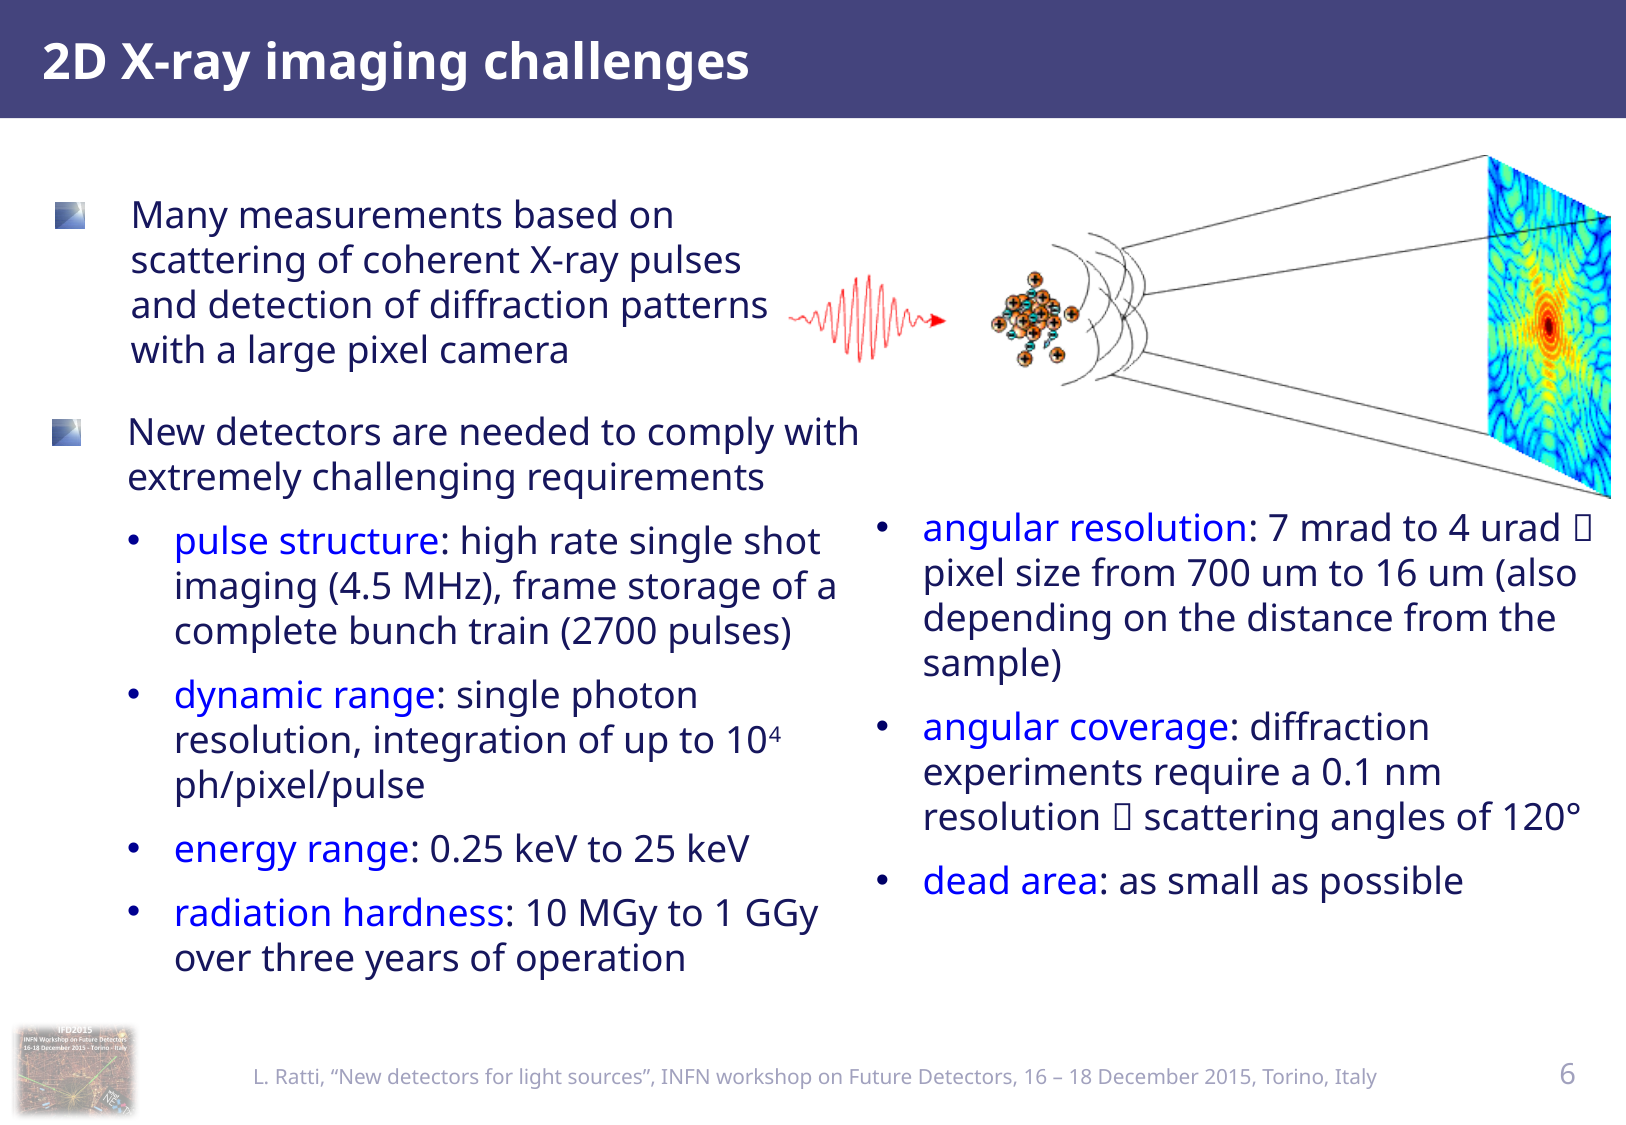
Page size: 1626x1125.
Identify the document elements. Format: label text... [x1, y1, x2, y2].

picture [1534, 429, 1540, 438]
picture [1605, 476, 1612, 495]
picture [1554, 450, 1561, 460]
text_box New detectors are needed to comply with extremely challenging requirements pulse structure: high rate single shot imaging (4.5 MHz), frame storage of a complete bunch train (2700 pulses) dynamic range: single photon resolution, integration of up to 104 ph/pixel/pulse energy range: 0.25 keV to 25 keV radiation hardness: 10 MGy to 1 GGy over three years of operation [112, 400, 908, 986]
picture [55, 202, 85, 229]
text_box angular resolution: 7 mrad to 4 urad  pixel size from 700 um to 16 um (also depending on the distance from the sample) angular coverage: diffraction experiments require a 0.1 nm resolution  scattering angles of 120° dead area: as small as possible [861, 505, 1611, 910]
picture [1590, 306, 1607, 323]
picture [52, 419, 82, 446]
picture [1567, 444, 1573, 468]
picture [1542, 432, 1554, 451]
picture [1595, 355, 1612, 366]
picture [1585, 262, 1597, 274]
picture [1597, 415, 1607, 431]
text_box Many measurements based on scattering of coherent X-ray pulses and detection of diffraction patterns with a large pixel camera [115, 183, 782, 379]
picture [1604, 238, 1612, 252]
picture [787, 155, 1612, 499]
picture [1606, 458, 1612, 472]
picture [1604, 364, 1612, 380]
text_box 2D X-ray imaging challenges [28, 22, 1305, 97]
picture [1604, 424, 1612, 440]
picture [1590, 249, 1597, 261]
picture [1586, 466, 1591, 477]
picture [1598, 340, 1612, 350]
